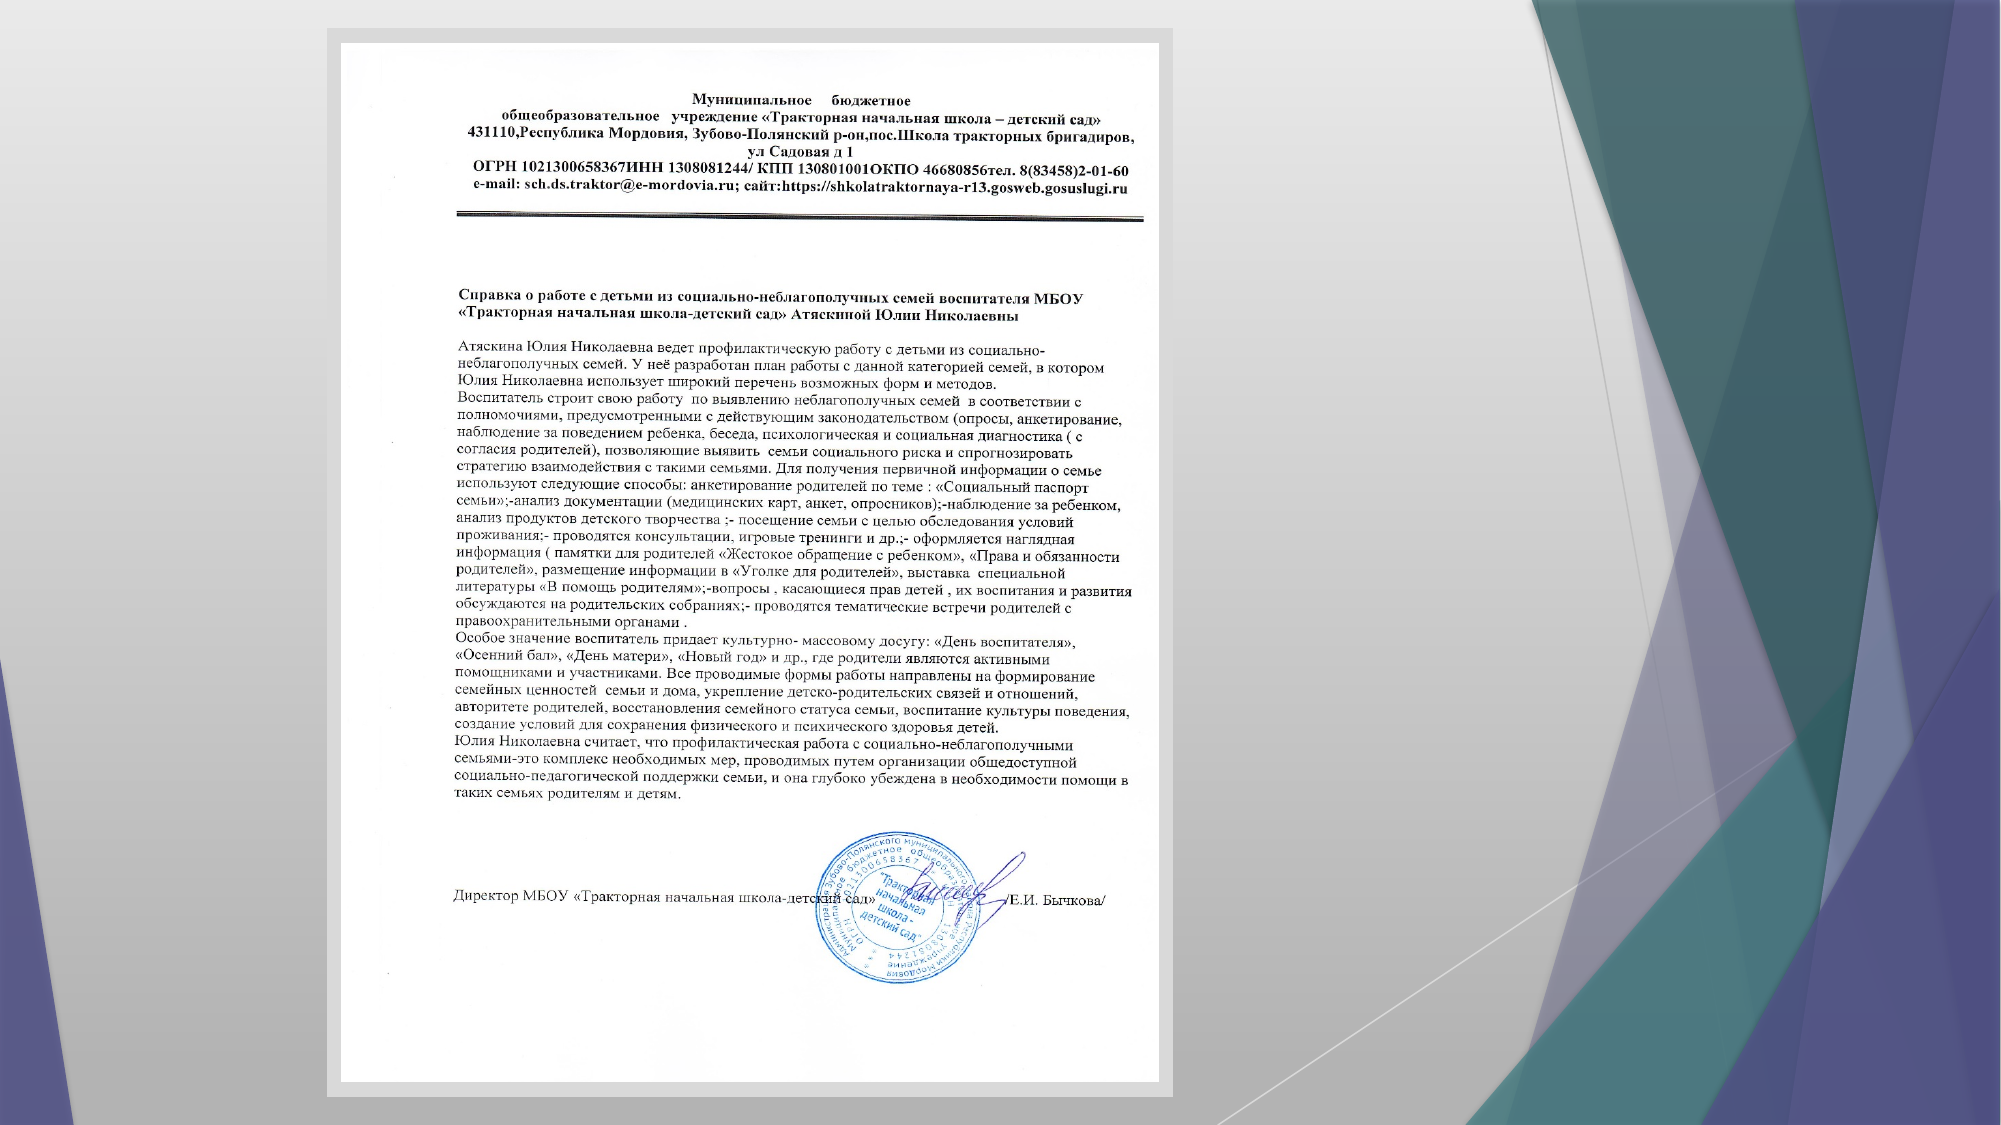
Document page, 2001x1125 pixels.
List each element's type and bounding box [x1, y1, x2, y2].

picture [340, 42, 1160, 1083]
